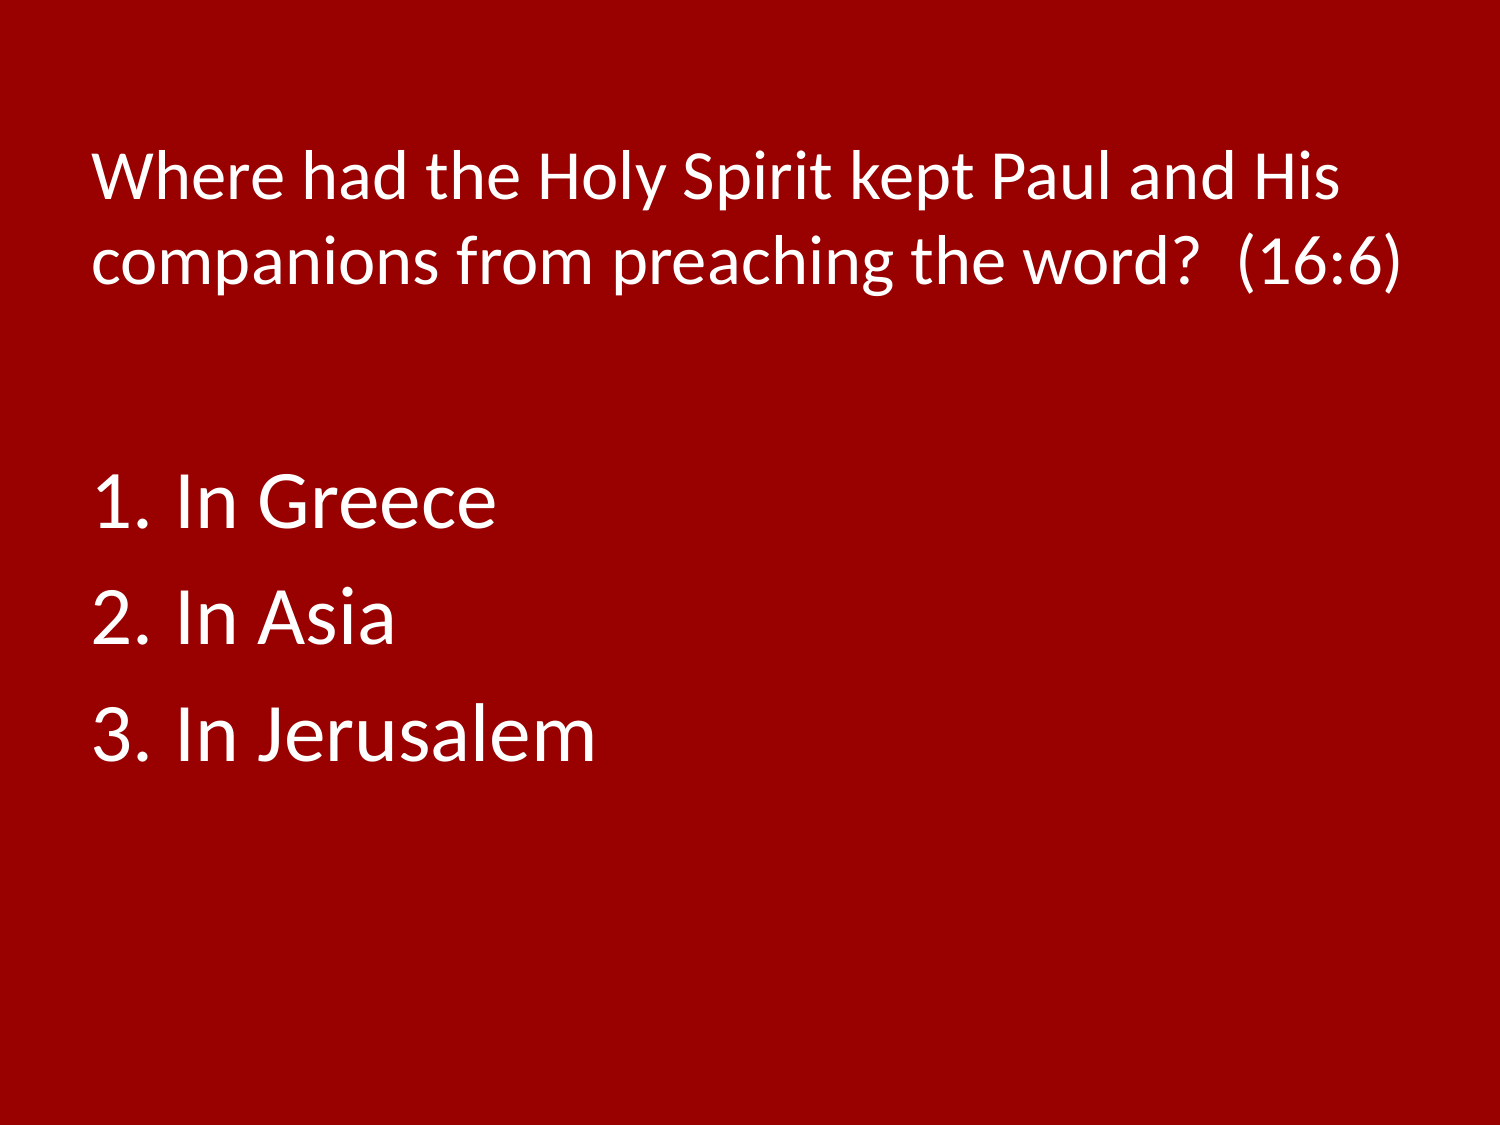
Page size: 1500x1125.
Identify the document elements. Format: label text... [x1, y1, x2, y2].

list In Greece In Asia In Jerusalem [75, 437, 1425, 1005]
title Where had the Holy Spirit kept Paul and His companions from preaching the word? (16:6) [76, 120, 1427, 308]
